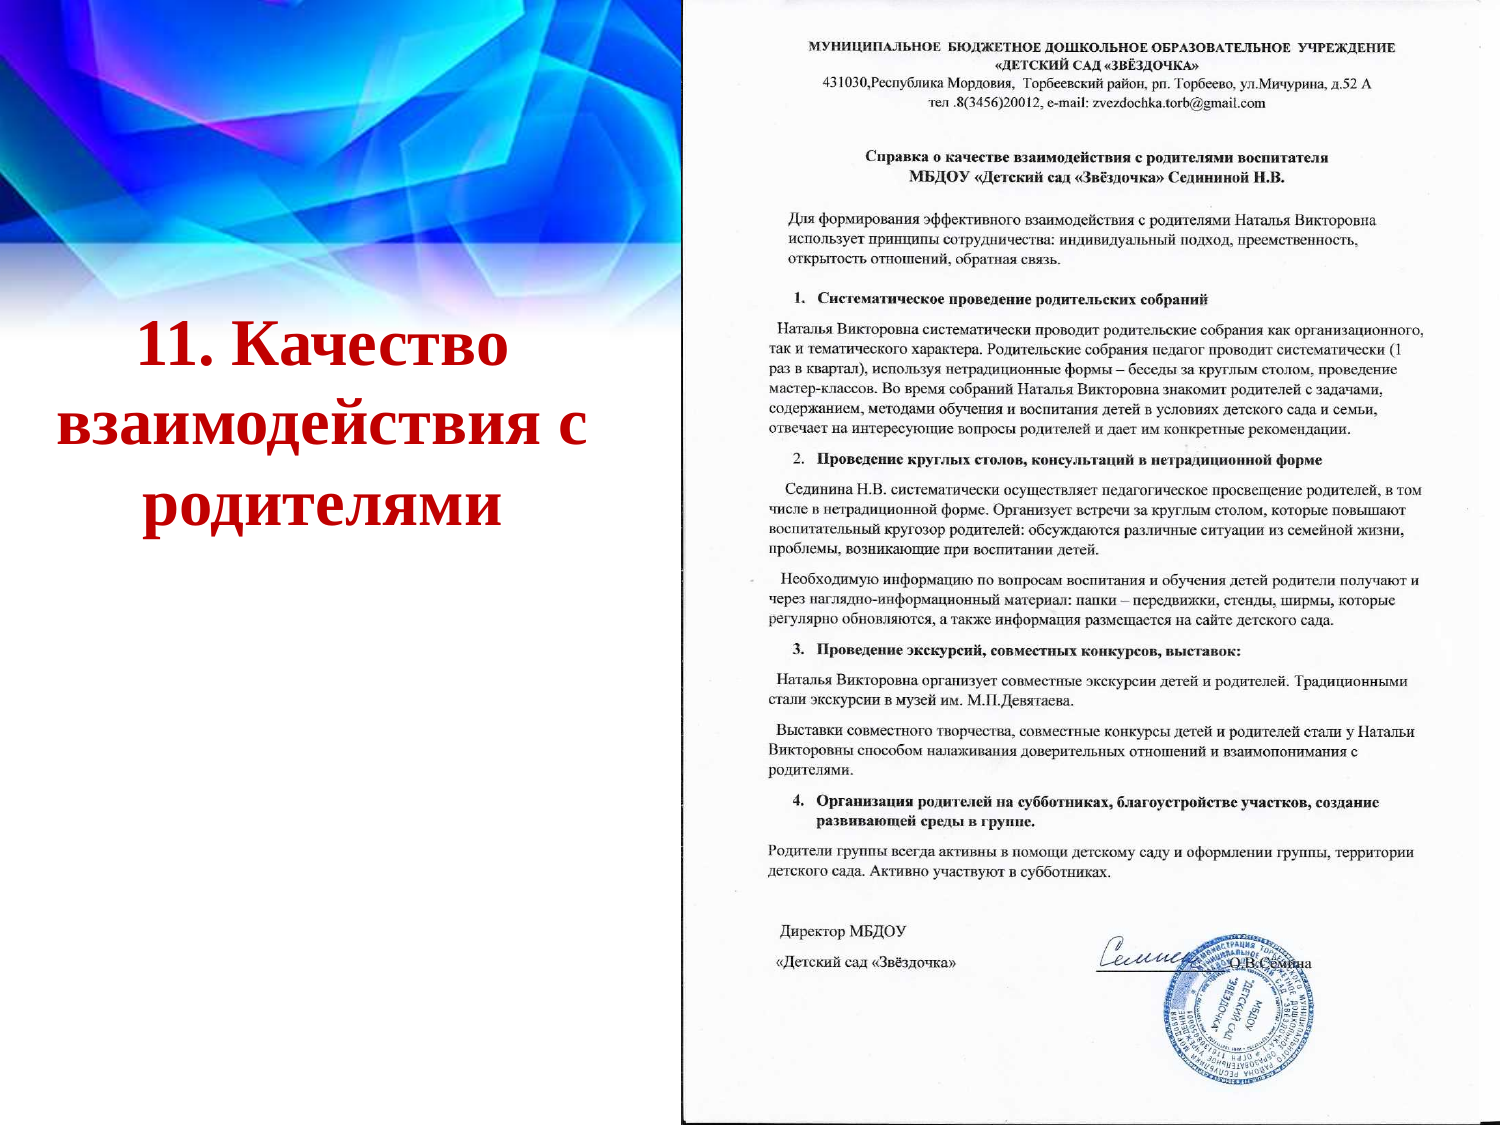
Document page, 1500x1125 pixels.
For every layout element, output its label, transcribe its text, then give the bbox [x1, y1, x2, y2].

picture [540, 18, 547, 28]
picture [0, 0, 1500, 1125]
list 11. Качество взаимодействия с родителями [17, 290, 621, 669]
